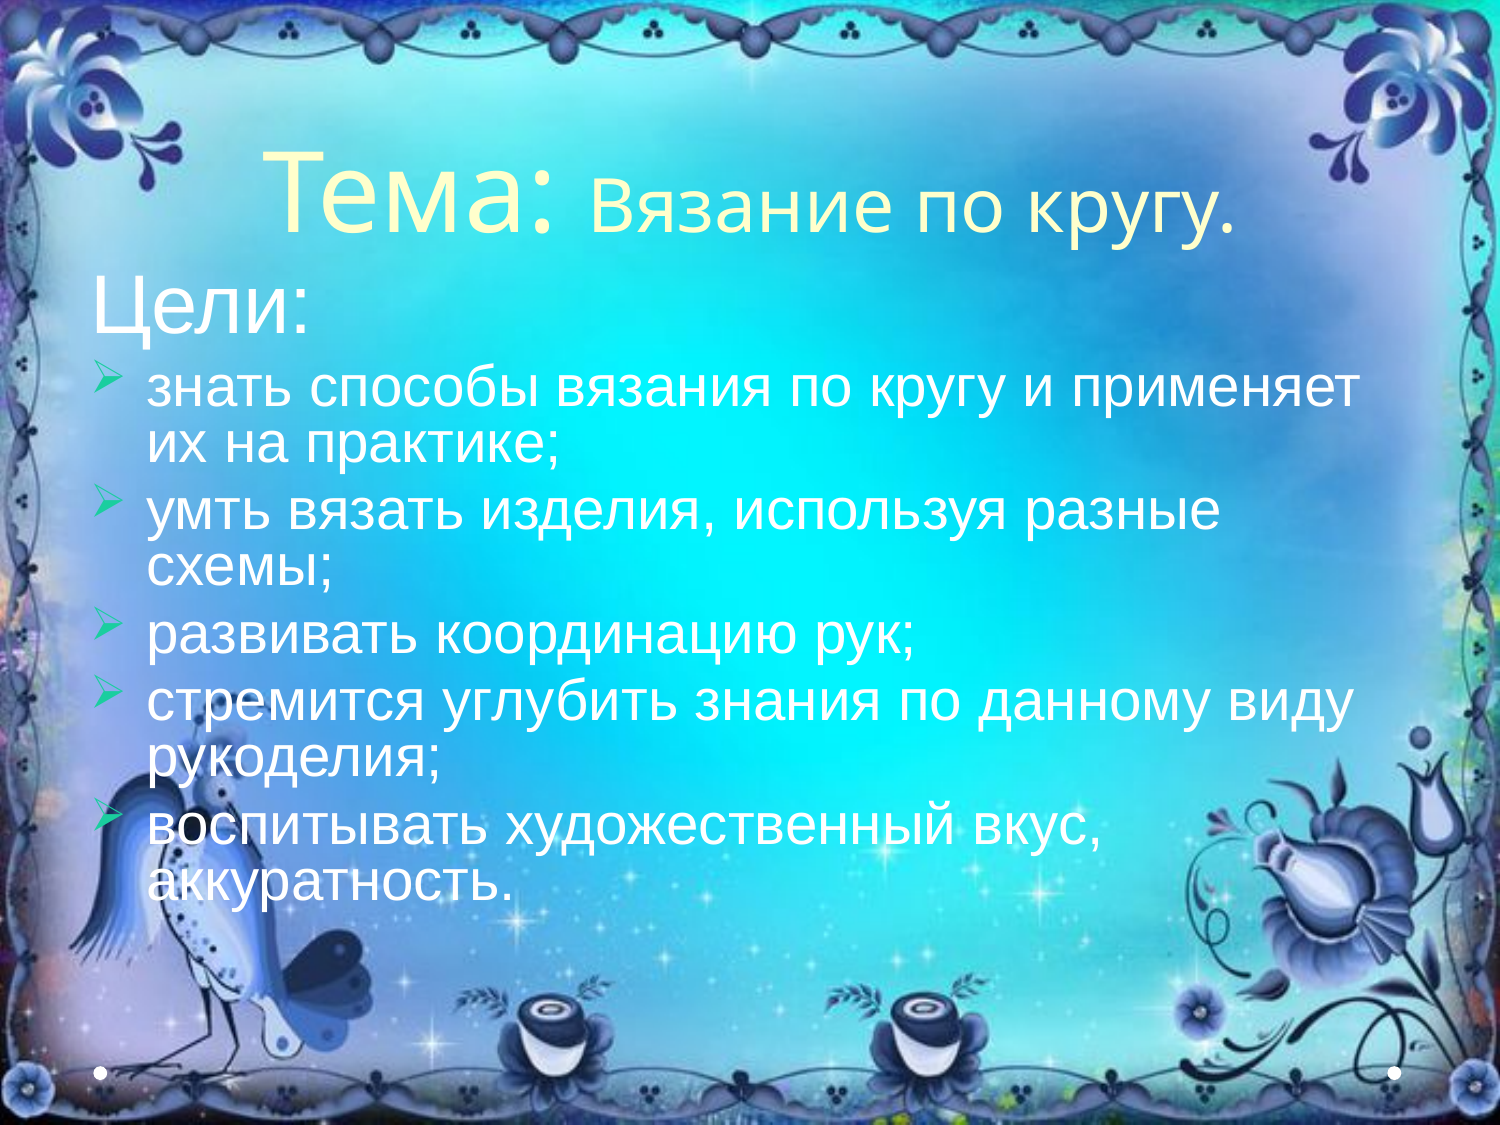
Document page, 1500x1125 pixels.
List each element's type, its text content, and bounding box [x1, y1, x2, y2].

list Цели: знать способы вязания по кругу и применяет их на практике; умть вязать изделия, используя разные схемы; развивать координацию рук; стремится углубить знания по данному виду рукоделия; воспитывать художественный вкус, аккуратность. [75, 262, 1425, 1005]
title Тема: Вязание по кругу. [75, 0, 1425, 262]
picture [0, 0, 1500, 1125]
